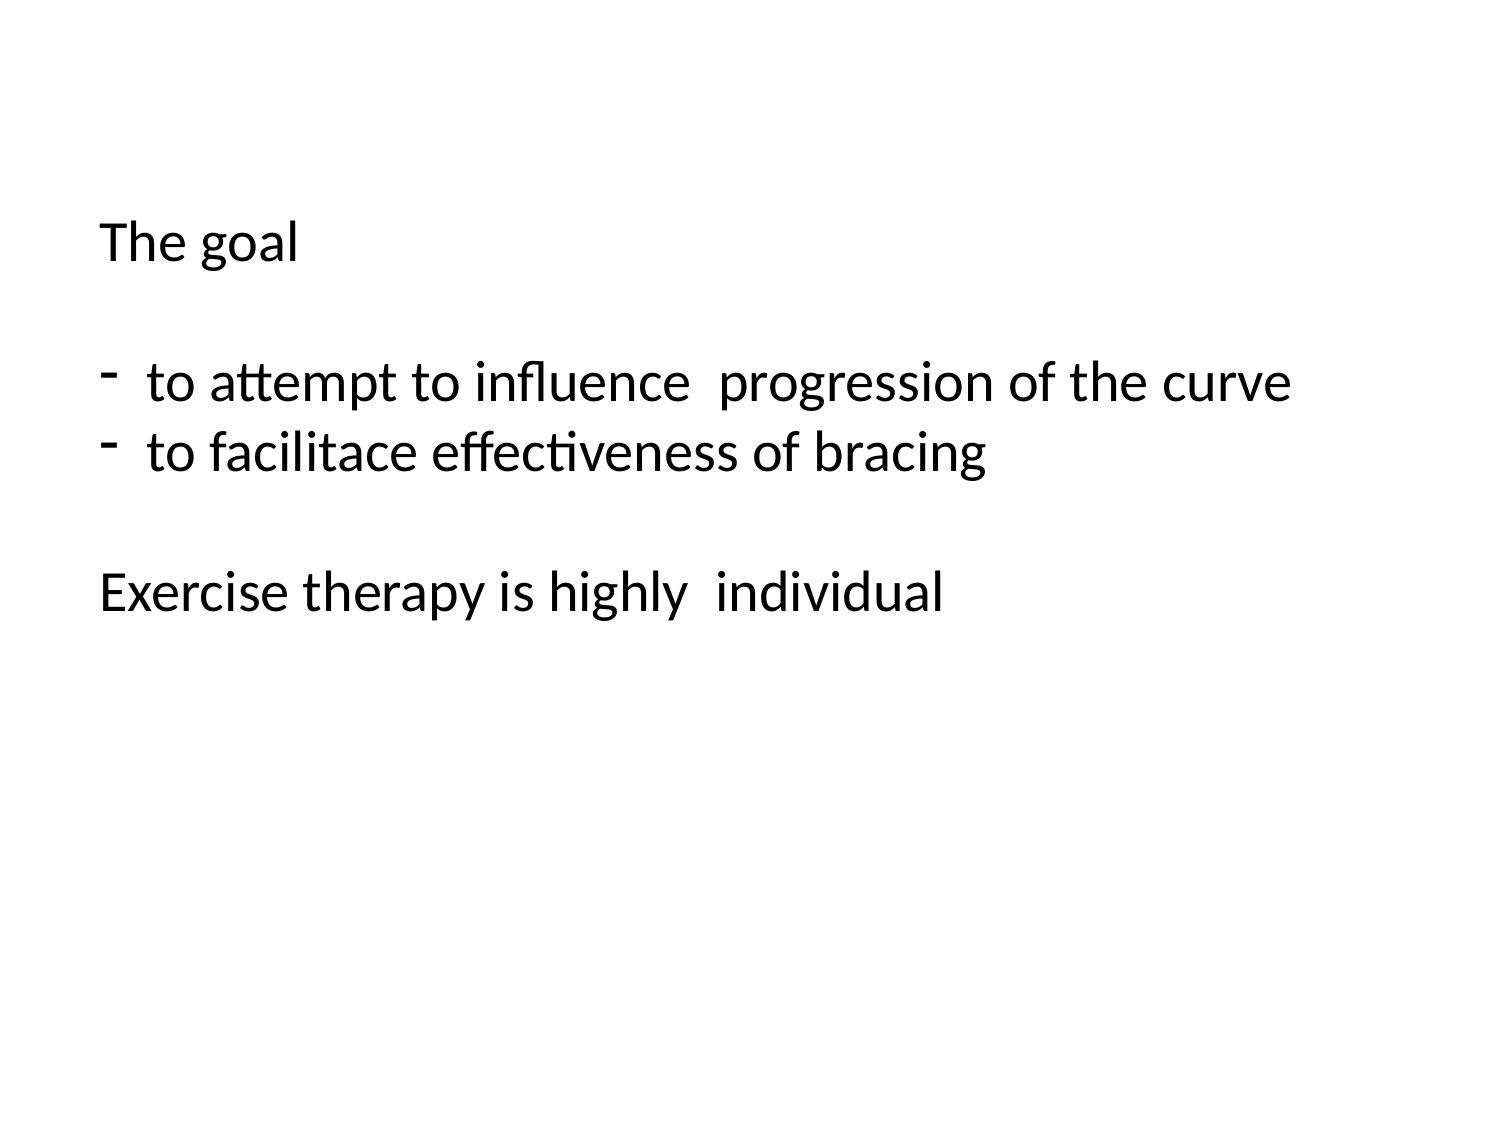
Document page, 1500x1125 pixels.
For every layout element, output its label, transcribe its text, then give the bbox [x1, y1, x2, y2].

text_box The goal to attempt to influence progression of the curve to facilitace effectiveness of bracing Exercise therapy is highly individual [84, 196, 1309, 631]
